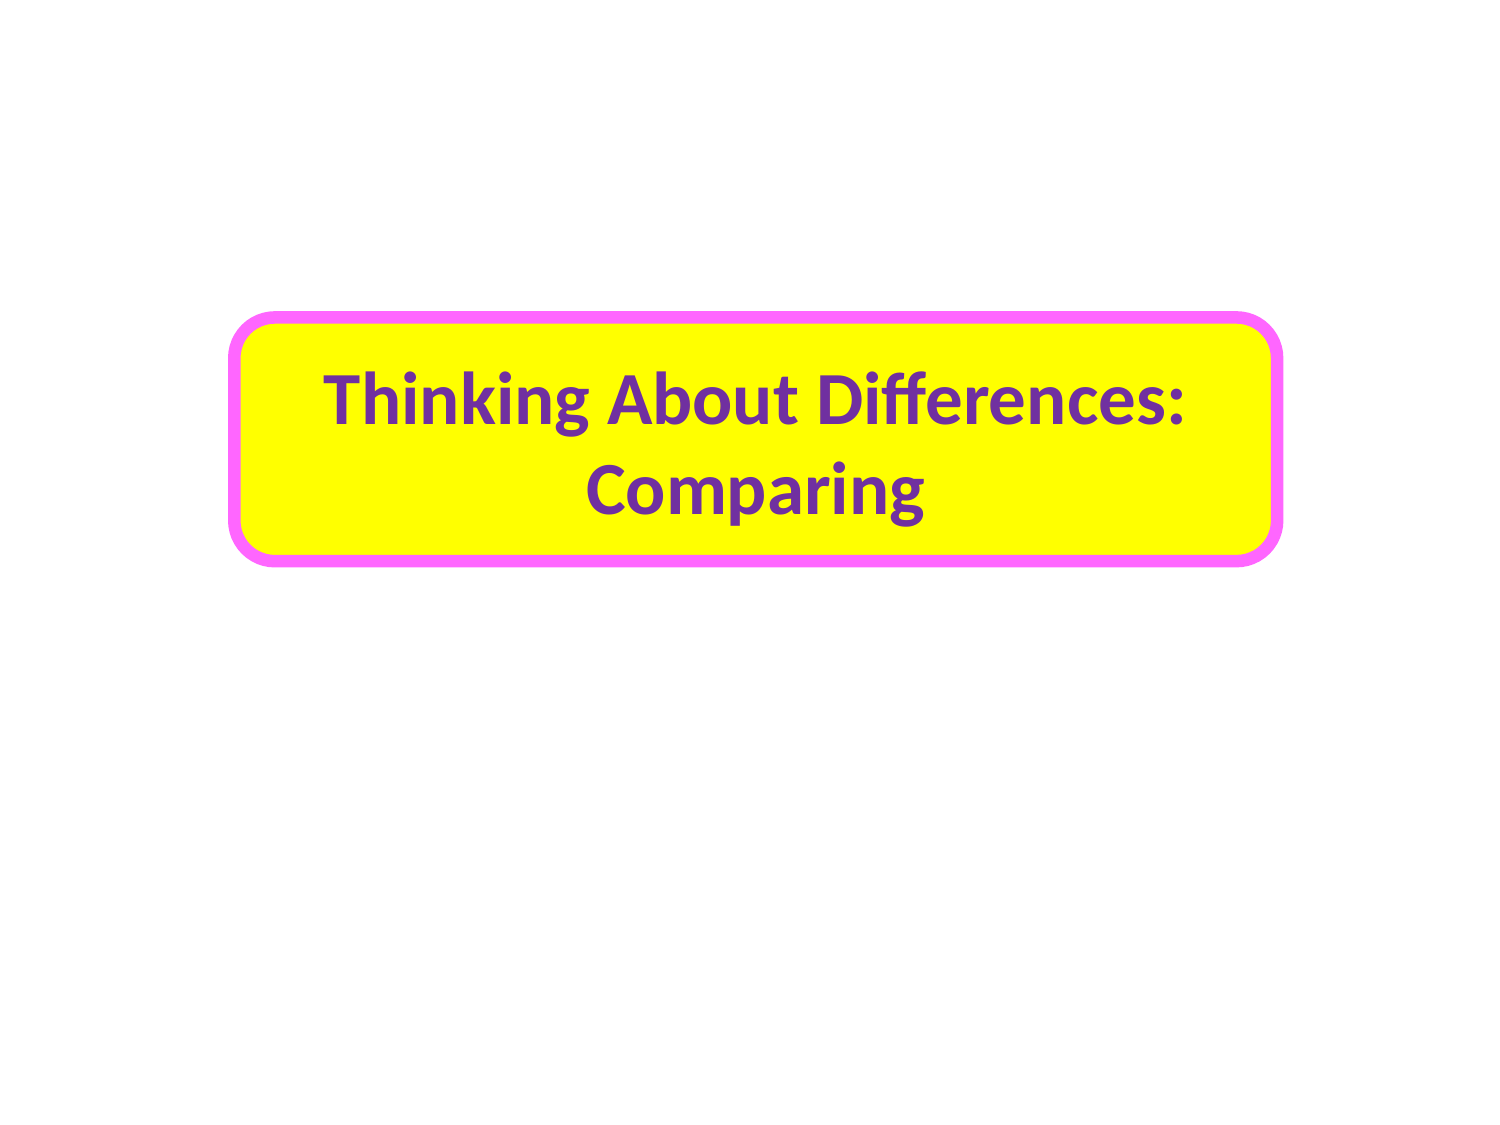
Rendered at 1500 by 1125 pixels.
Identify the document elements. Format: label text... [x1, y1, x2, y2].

text_box Thinking About Differences: Comparing [233, 316, 1279, 563]
